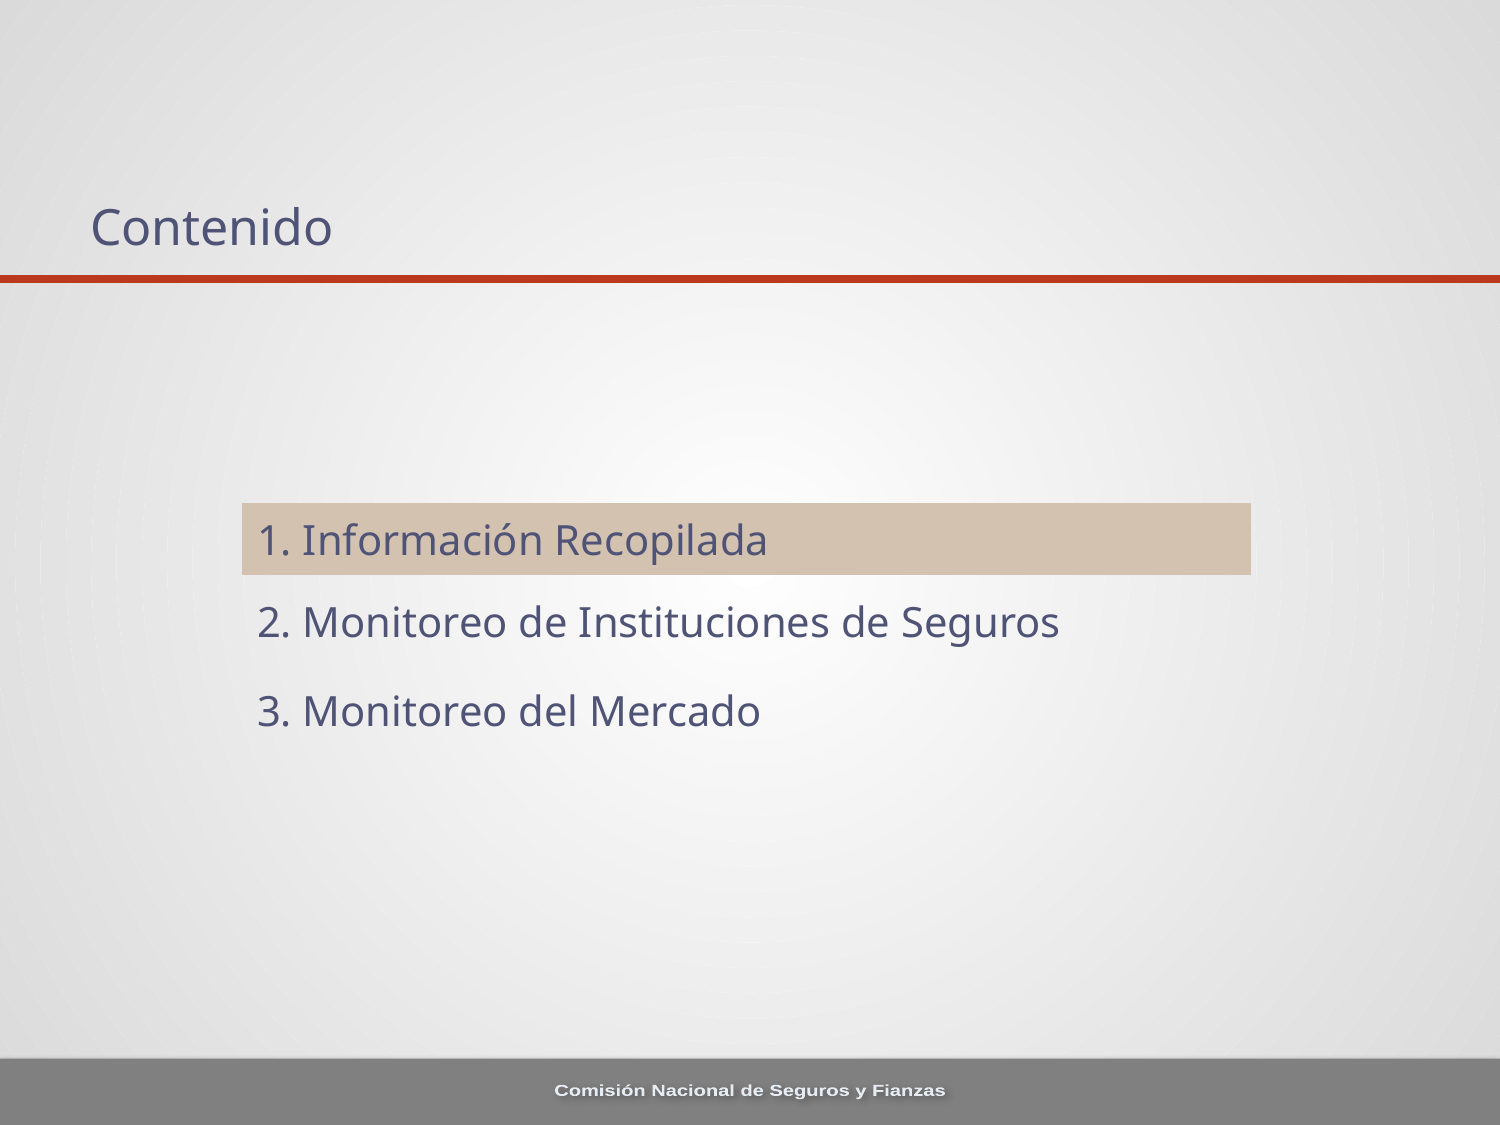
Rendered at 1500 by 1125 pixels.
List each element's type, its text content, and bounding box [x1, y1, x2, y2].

table_header 1. Información Recopilada [242, 503, 1251, 575]
table_header 3. Monitoreo del Mercado [242, 675, 1251, 747]
table_header 2. Monitoreo de Instituciones de Seguros [242, 585, 1251, 657]
